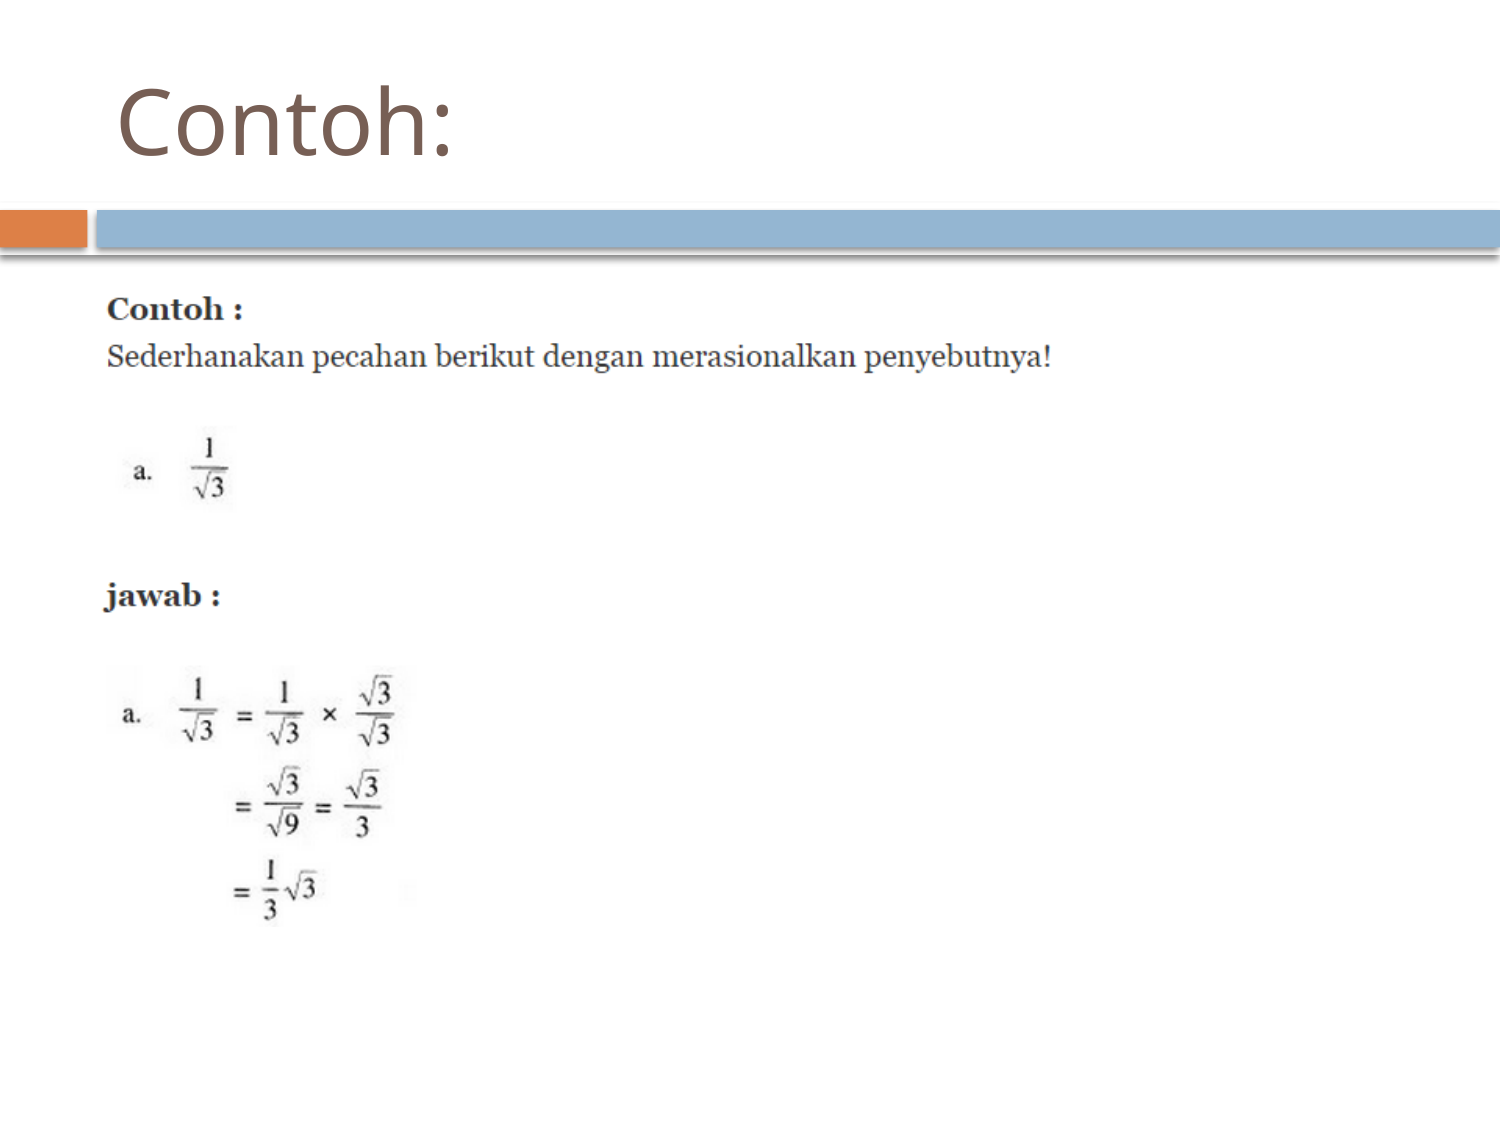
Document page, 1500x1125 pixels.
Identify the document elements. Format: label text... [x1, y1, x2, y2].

title Contoh: [100, 37, 1438, 200]
picture [81, 280, 1062, 927]
